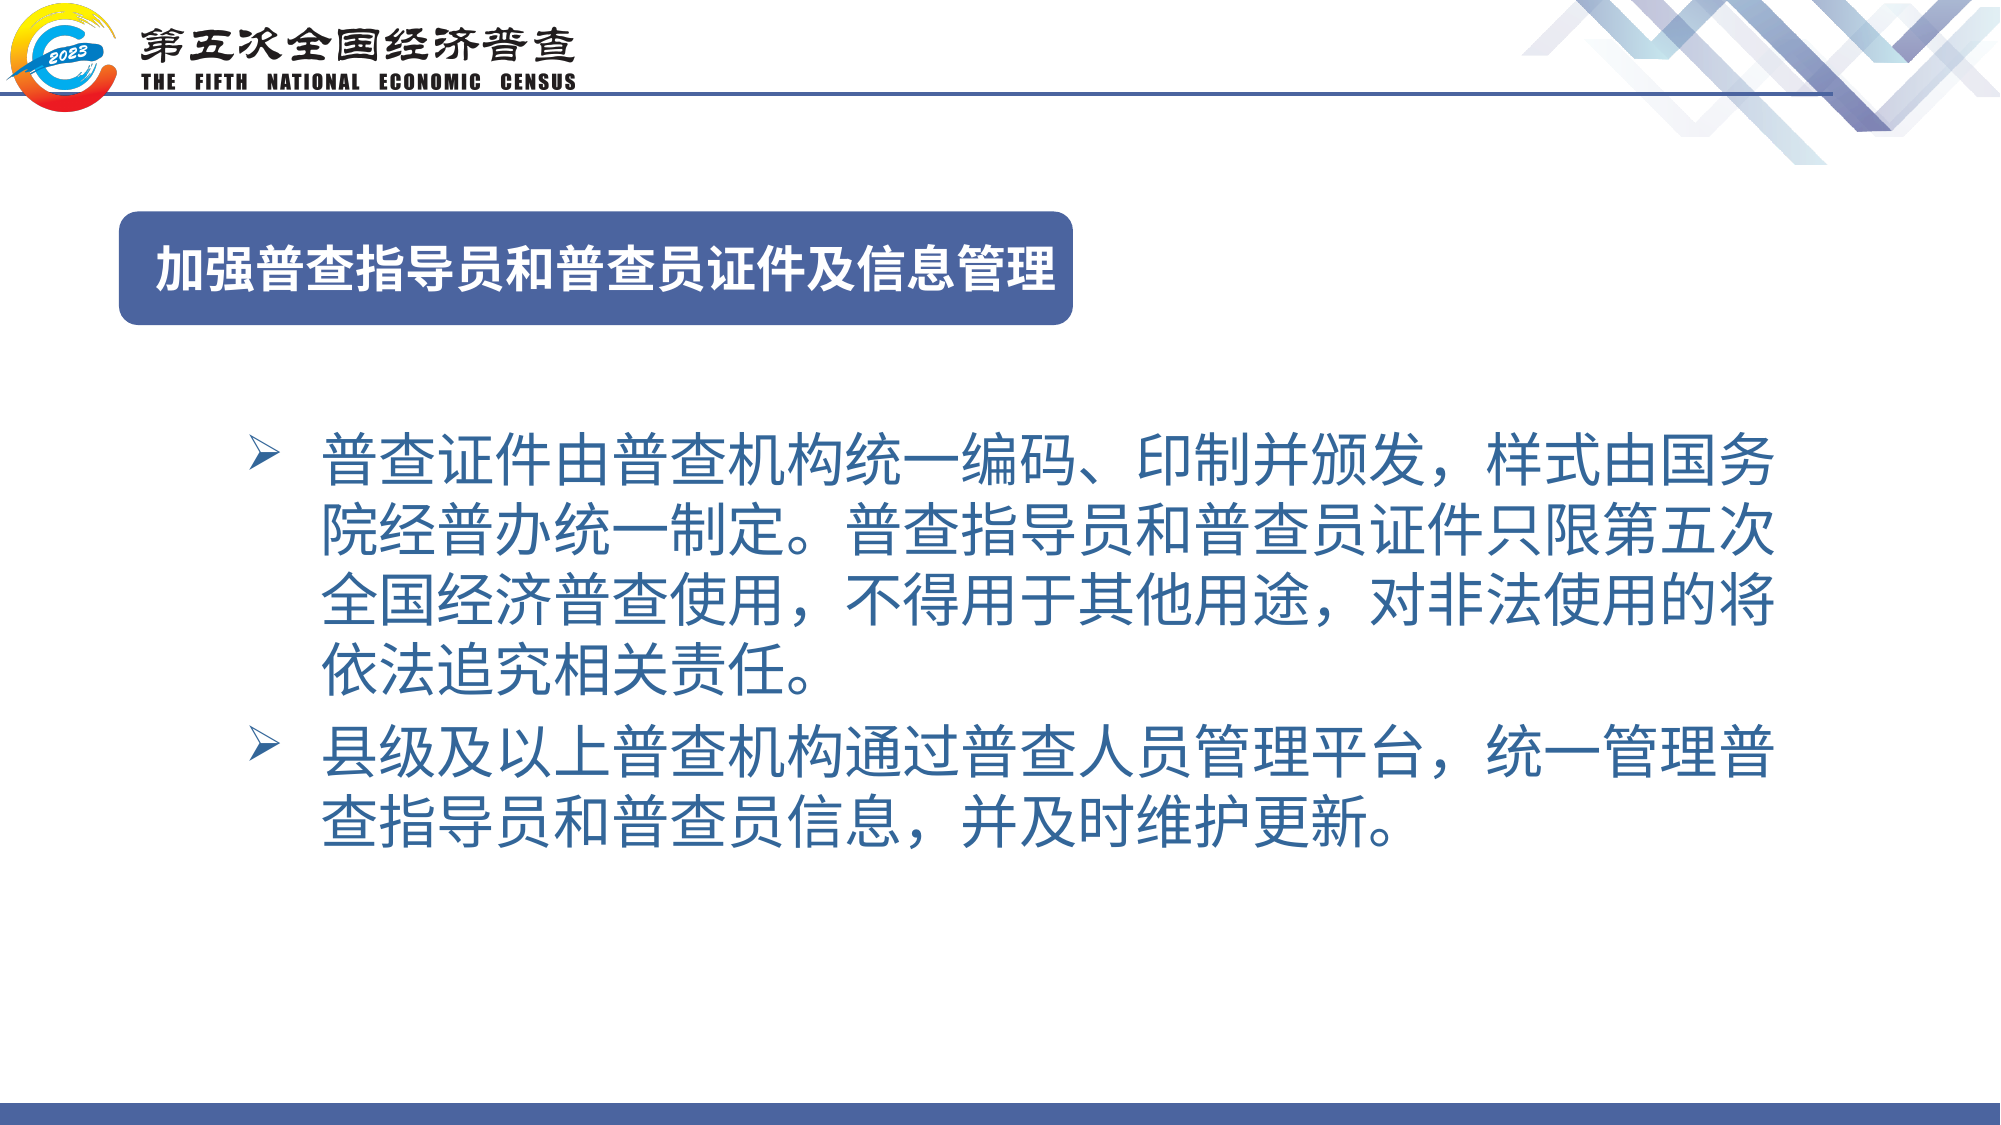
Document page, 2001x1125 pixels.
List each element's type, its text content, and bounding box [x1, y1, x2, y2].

picture [0, 0, 594, 153]
text_box [0, 1102, 2000, 1125]
text_box [117, 210, 1074, 327]
text_box 加强普查指导员和普查员证件及信息管理 [141, 230, 1071, 306]
text_box 普查证件由普查机构统一编码、印制并颁发，样式由国务院经普办统一制定。普查指导员和普查员证件只限第五次全国经济普查使用，不得用于其他用途，对非法使用的将依法追究相关责任。 县级及以上普查机构通过普查人员管理平台，统一管理普查指导员和普查员信息，并及时维护更新。 [224, 415, 1807, 863]
picture [1412, 0, 2000, 166]
